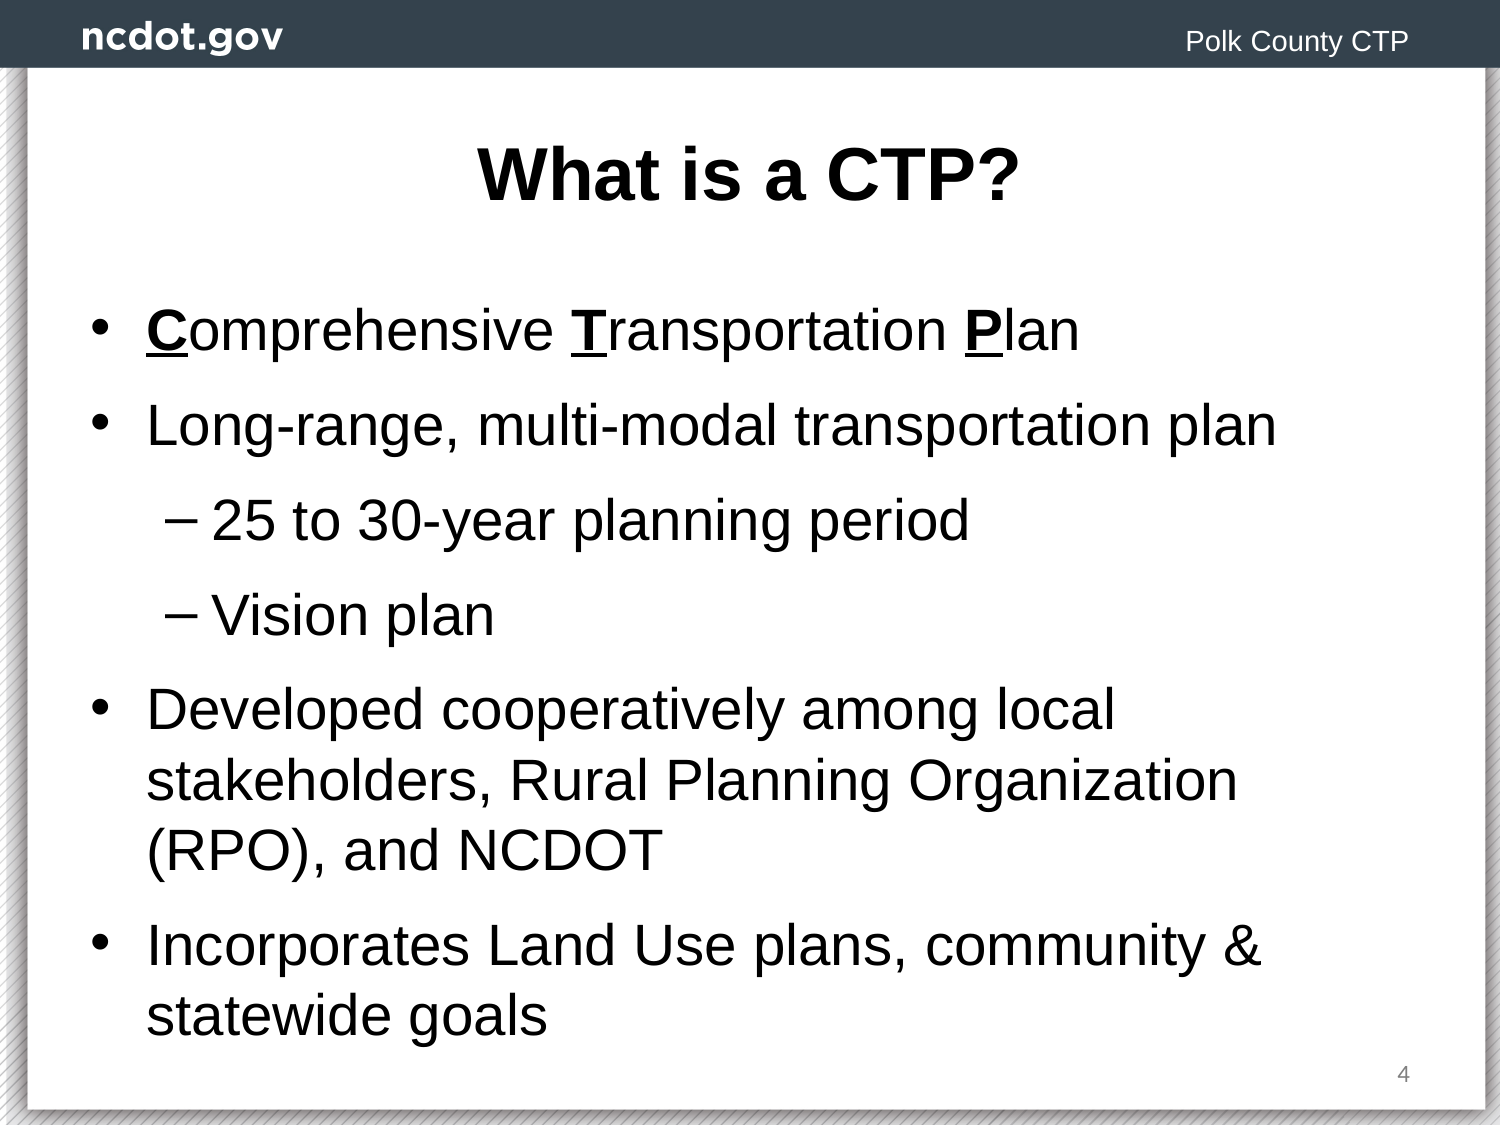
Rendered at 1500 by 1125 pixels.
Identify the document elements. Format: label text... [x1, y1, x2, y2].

list Polk County CTP [793, 14, 1425, 60]
slide_number 4 [1074, 1042, 1425, 1103]
list Comprehensive Transportation Plan Long-range, multi-modal transportation plan 25 to 30-year planning period Vision plan Developed cooperatively among local stakeholders, Rural Planning Organization (RPO), and NCDOT Incorporates Land Use plans, community & statewide goals [75, 284, 1425, 1027]
picture [0, 0, 1500, 1125]
title What is a CTP? [75, 77, 1425, 265]
